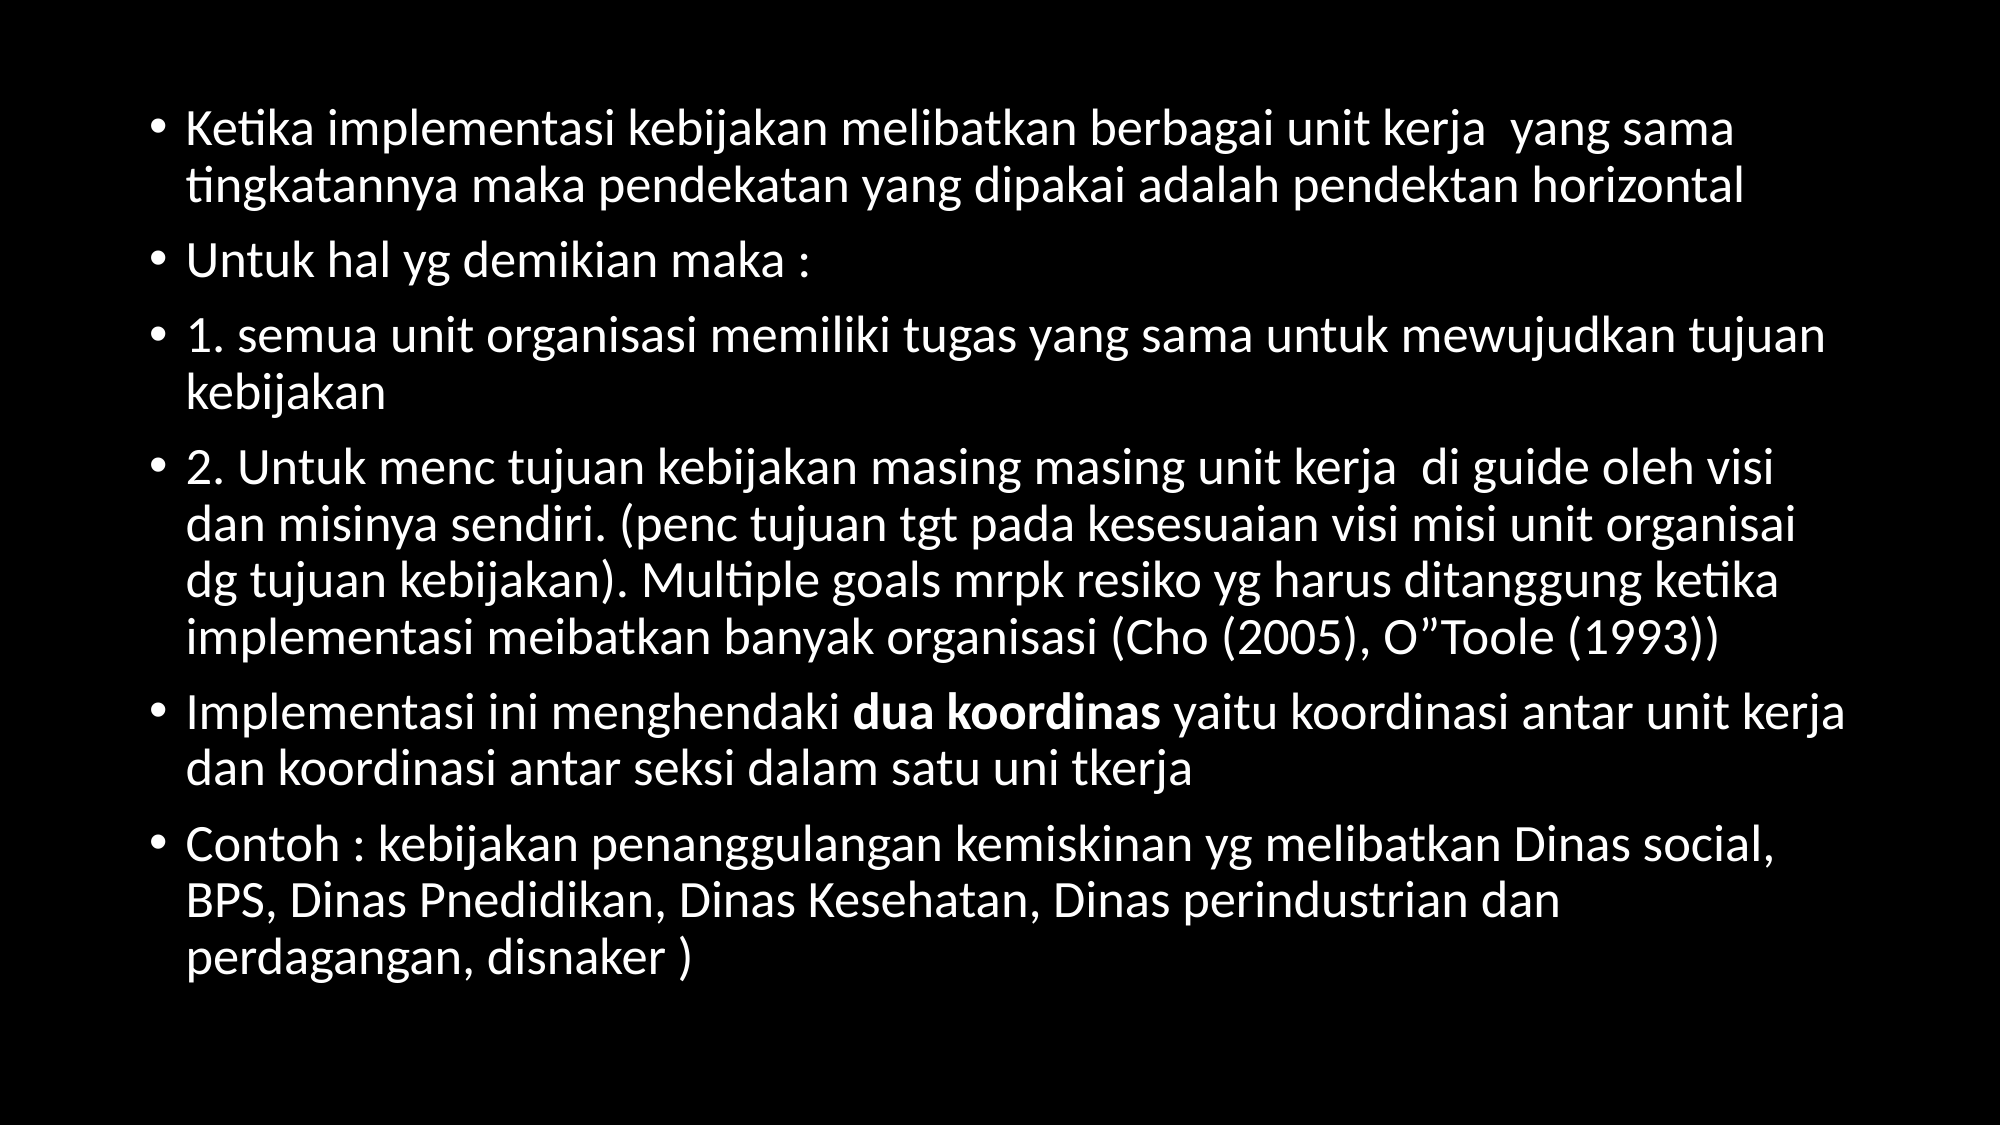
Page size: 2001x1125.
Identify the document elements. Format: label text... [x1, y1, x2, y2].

list Ketika implementasi kebijakan melibatkan berbagai unit kerja yang sama tingkatannya maka pendekatan yang dipakai adalah pendektan horizontal Untuk hal yg demikian maka : 1. semua unit organisasi memiliki tugas yang sama untuk mewujudkan tujuan kebijakan 2. Untuk menc tujuan kebijakan masing masing unit kerja di guide oleh visi dan misinya sendiri. (penc tujuan tgt pada kesesuaian visi misi unit organisai dg tujuan kebijakan). Multiple goals mrpk resiko yg harus ditanggung ketika implementasi meibatkan banyak organisasi (Cho (2005), O”Toole (1993)) Implementasi ini menghendaki dua koordinas yaitu koordinasi antar unit kerja dan koordinasi antar seksi dalam satu uni tkerja Contoh : kebijakan penanggulangan kemiskinan yg melibatkan Dinas social, BPS, Dinas Pnedidikan, Dinas Kesehatan, Dinas perindustrian dan perdagangan, disnaker ) [134, 93, 1865, 1011]
